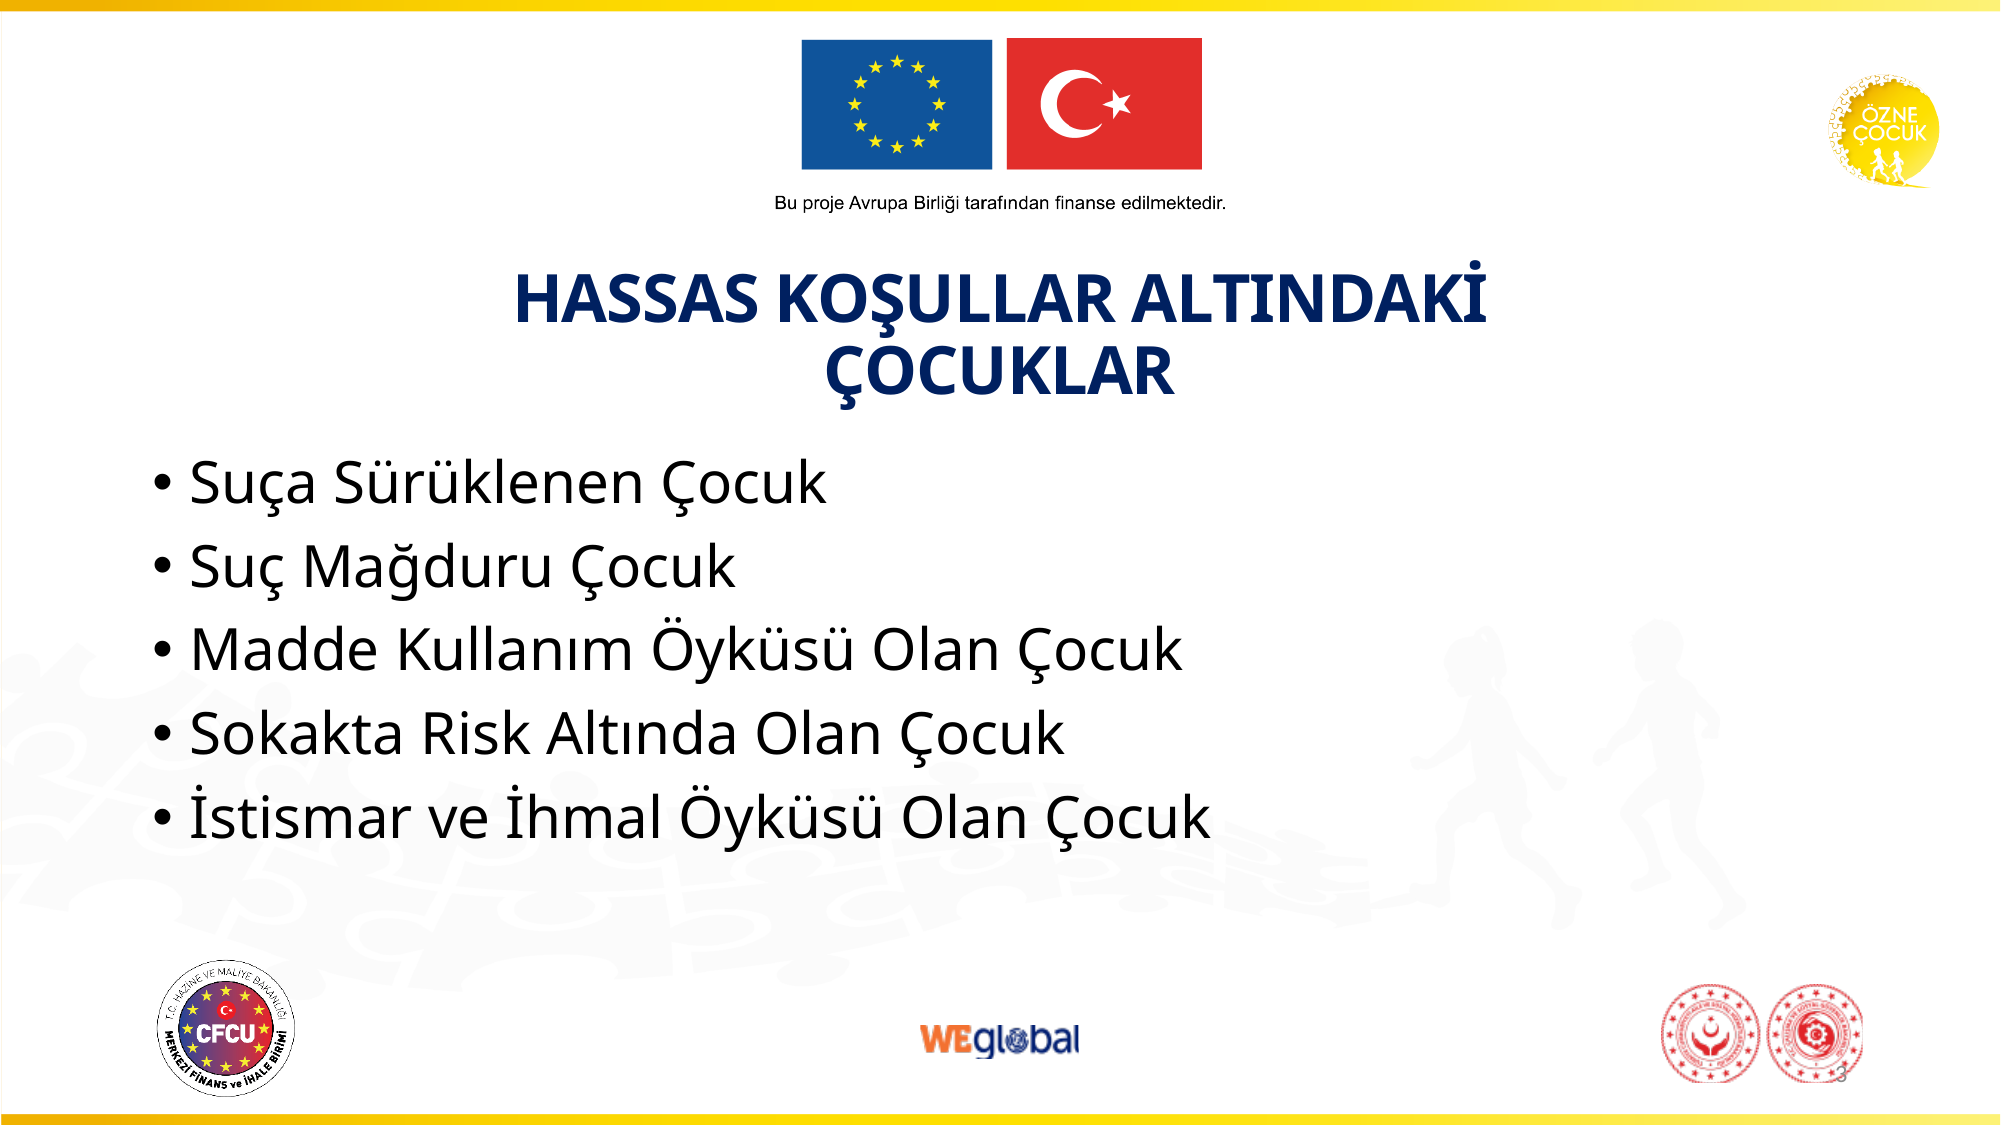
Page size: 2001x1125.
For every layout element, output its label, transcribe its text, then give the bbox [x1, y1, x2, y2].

title HASSAS KOŞULLAR ALTINDAKİ ÇOCUKLAR [317, 227, 1683, 445]
slide_number 3 [1412, 1042, 1863, 1103]
picture [0, 0, 2001, 1125]
list Suça Sürüklenen Çocuk Suç Mağduru Çocuk Madde Kullanım Öyküsü Olan Çocuk Sokakta Risk Altında Olan Çocuk İstismar ve İhmal Öyküsü Olan Çocuk [137, 445, 1863, 914]
